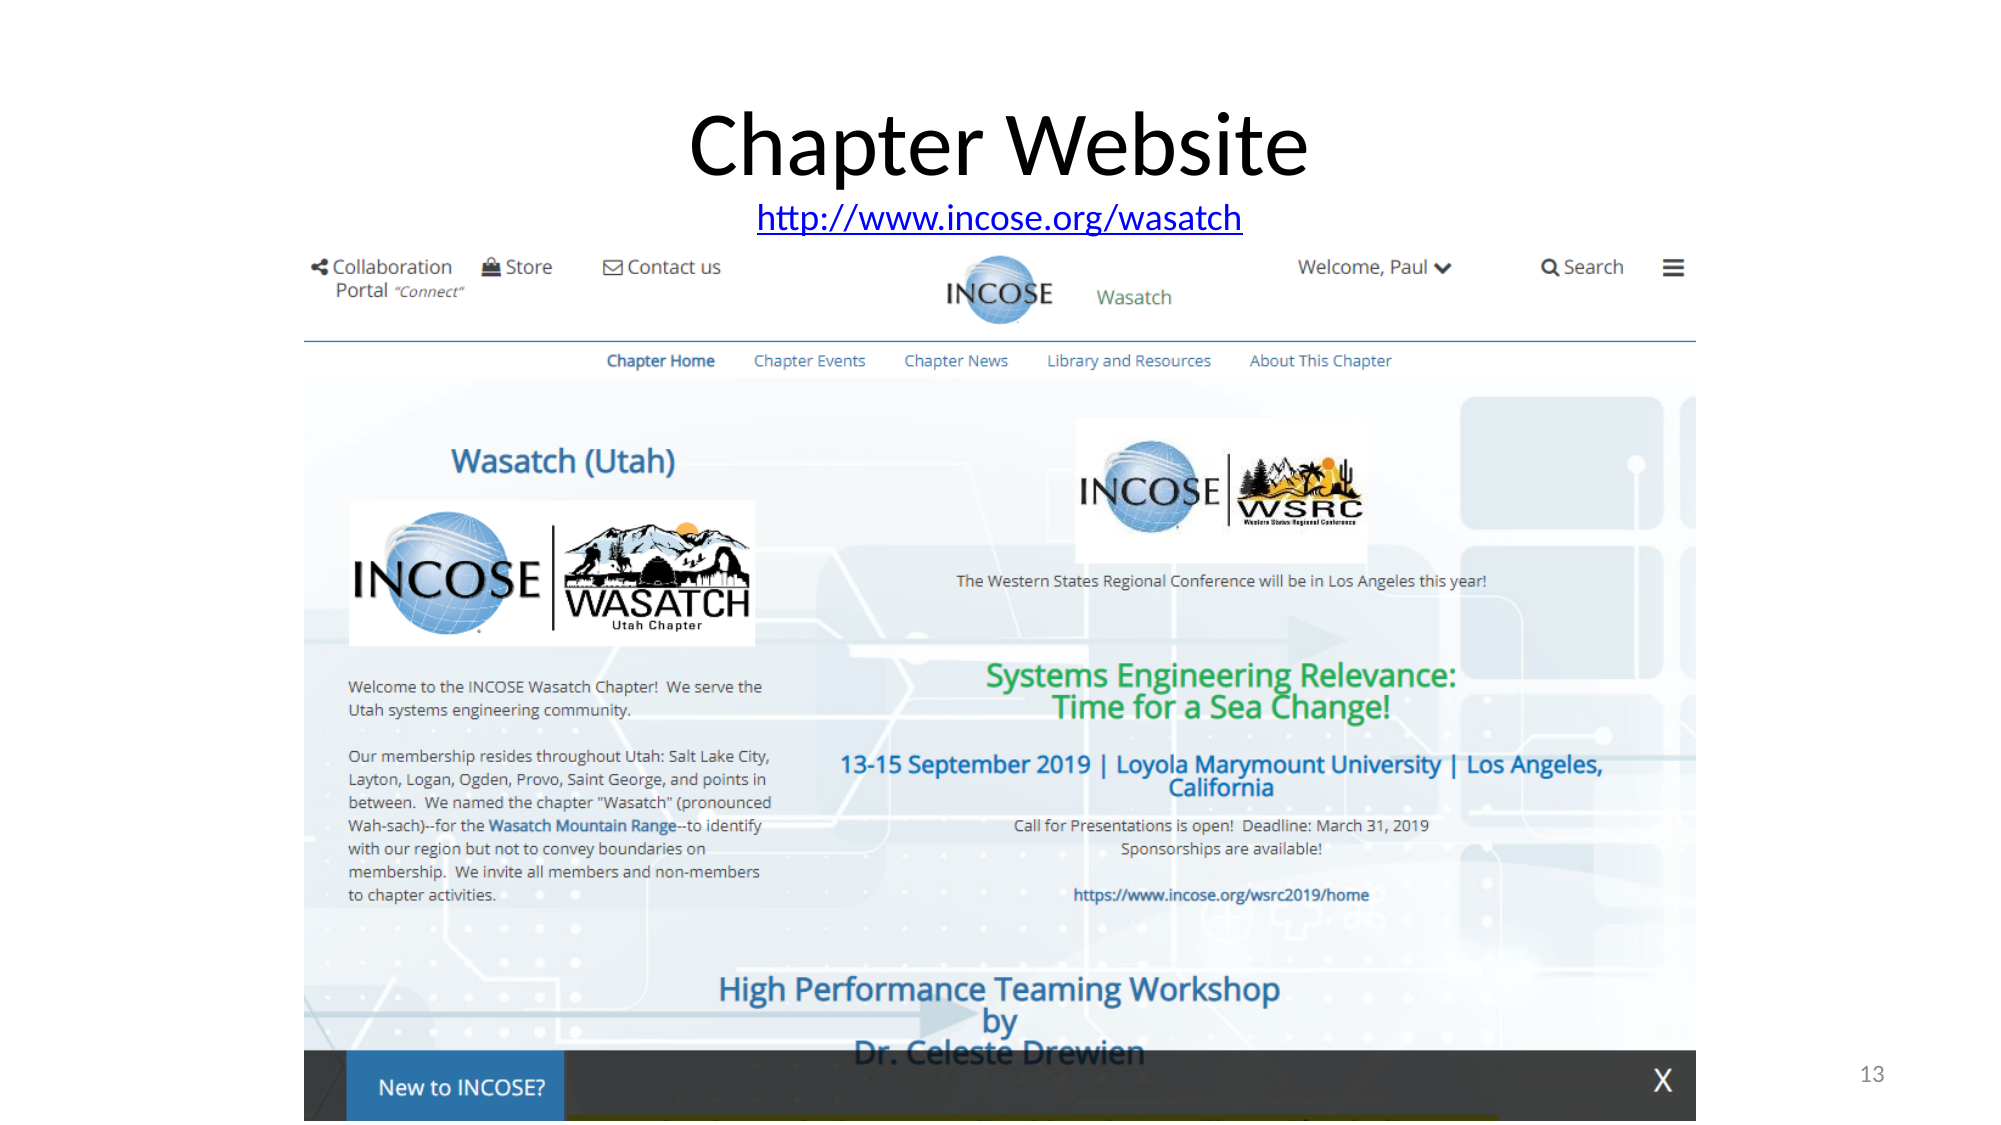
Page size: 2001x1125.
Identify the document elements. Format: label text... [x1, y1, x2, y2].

title Chapter Website [99, 45, 1900, 233]
text_box http://www.incose.org/wasatch [741, 185, 1258, 244]
picture [304, 245, 1696, 1121]
slide_number 13 [1699, 1042, 1900, 1103]
